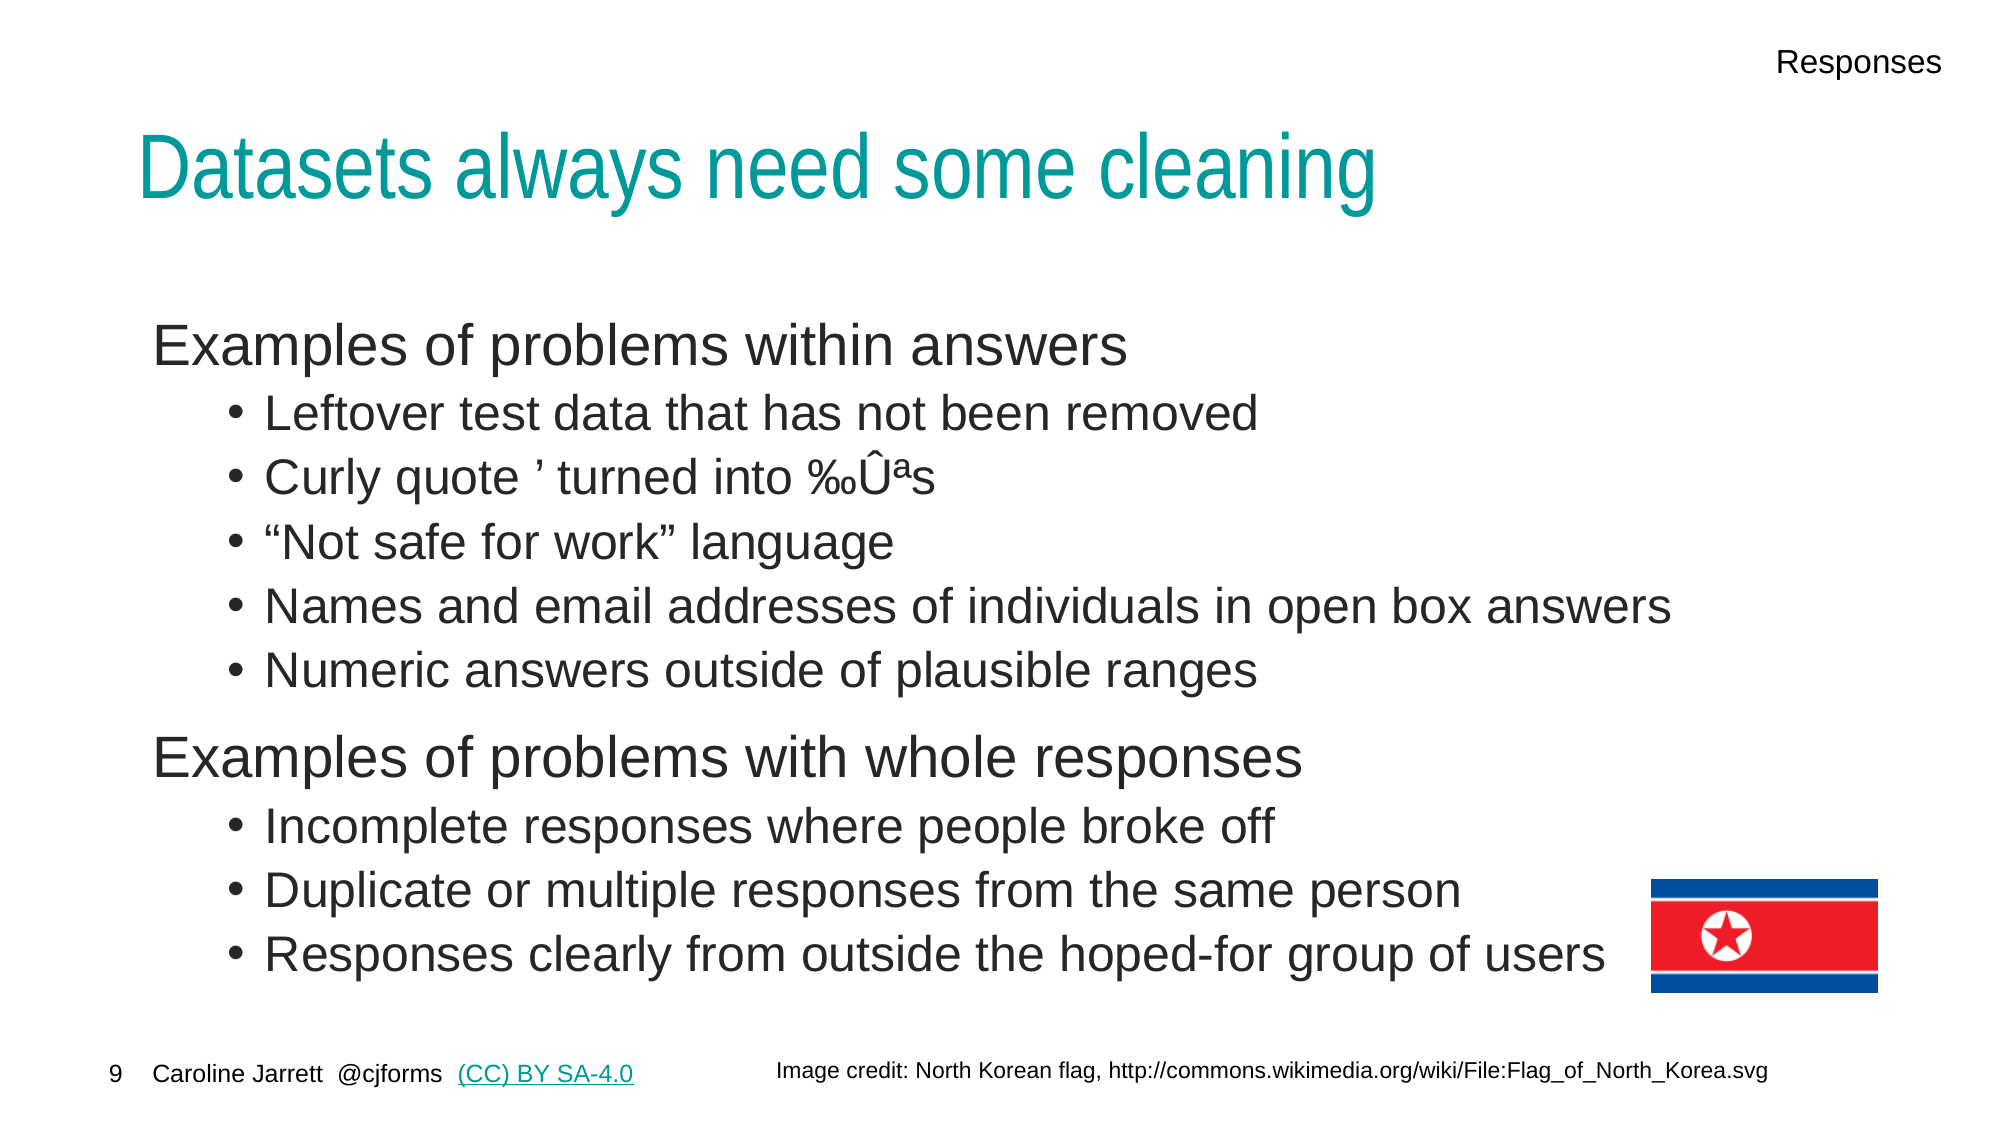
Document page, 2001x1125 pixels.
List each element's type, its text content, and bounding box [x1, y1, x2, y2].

title Datasets always need some cleaning [122, 59, 1863, 278]
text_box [1742, 19, 1981, 96]
list Examples of problems within answers Leftover test data that has not been removed Curly quote ’ turned into ‰Ûªs “Not safe for work” language Names and email addresses of individuals in open box answers Numeric answers outside of plausible ranges Examples of problems with whole responses Incomplete responses where people broke off Duplicate or multiple responses from the same person Responses clearly from outside the hoped-for group of users [137, 299, 1863, 1014]
text_box Image credit: North Korean flag, http://commons.wikimedia.org/wiki/File:Flag_of_North_Korea.svg [761, 1047, 1785, 1091]
picture [1651, 879, 1878, 993]
